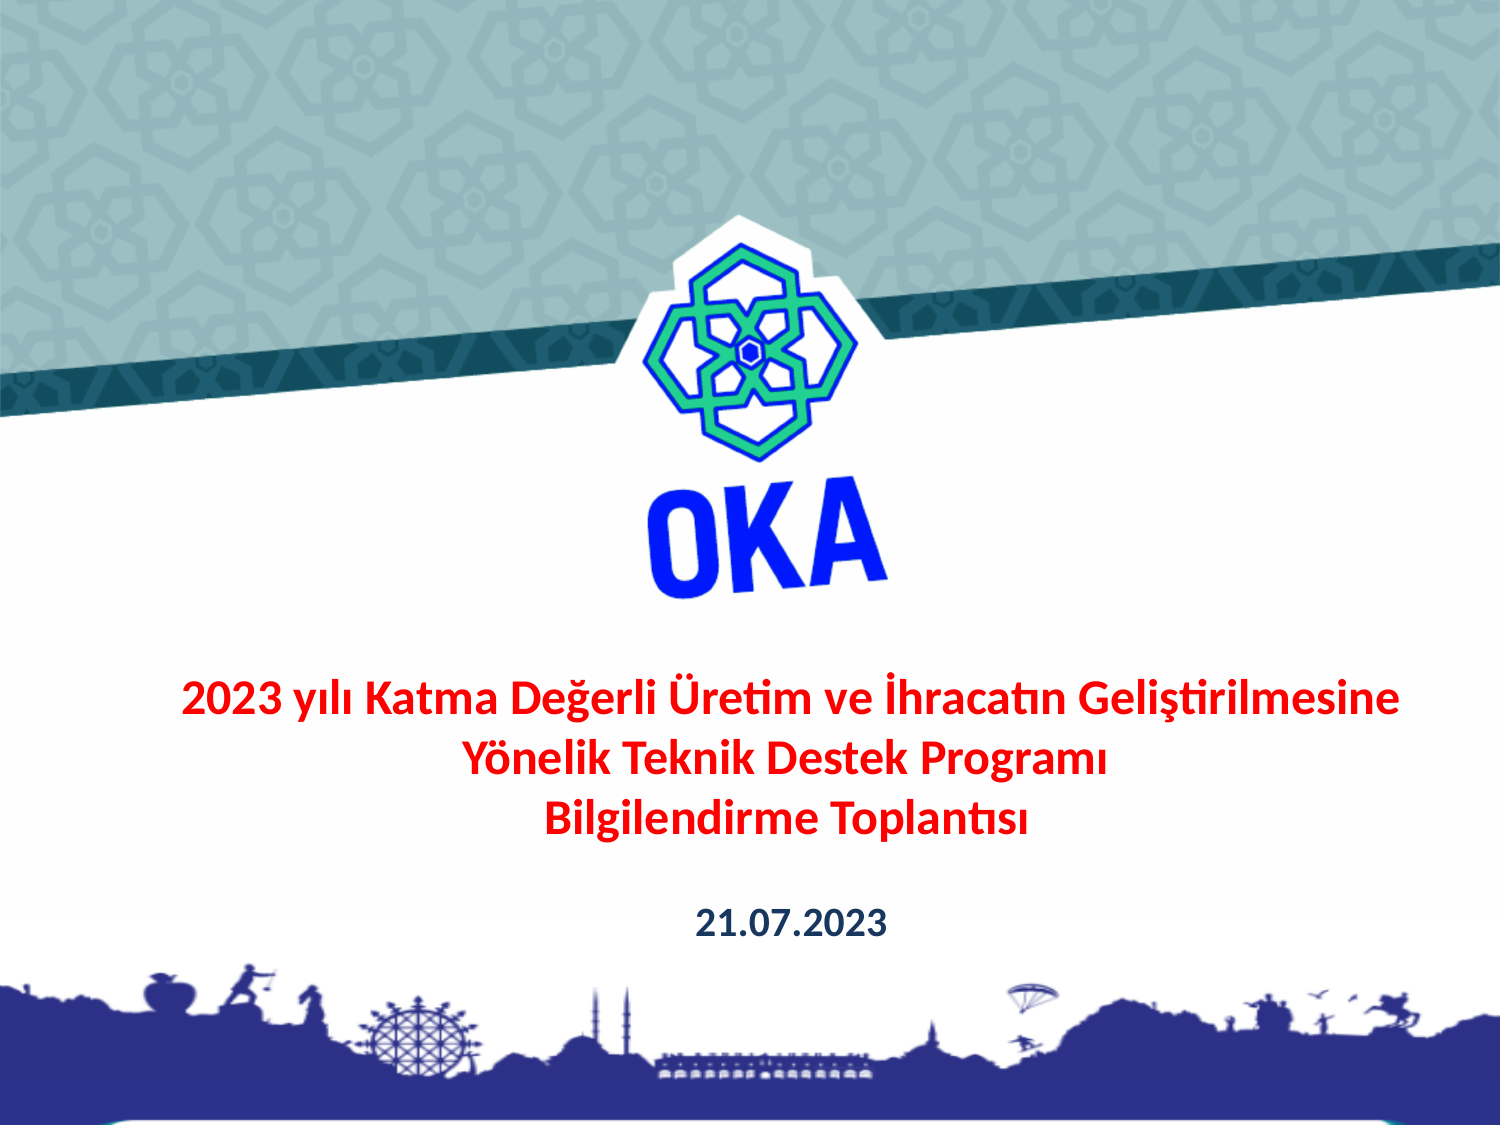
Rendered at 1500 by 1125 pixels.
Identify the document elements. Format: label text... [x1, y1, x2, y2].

picture [0, 952, 1500, 1125]
picture [0, 0, 1500, 920]
text_box 2023 yılı Katma Değerli Üretim ve İhracatın Geliştirilmesine Yönelik Teknik Destek Programı Bilgilendirme Toplantısı 21.07.2023 [112, 928, 1471, 951]
